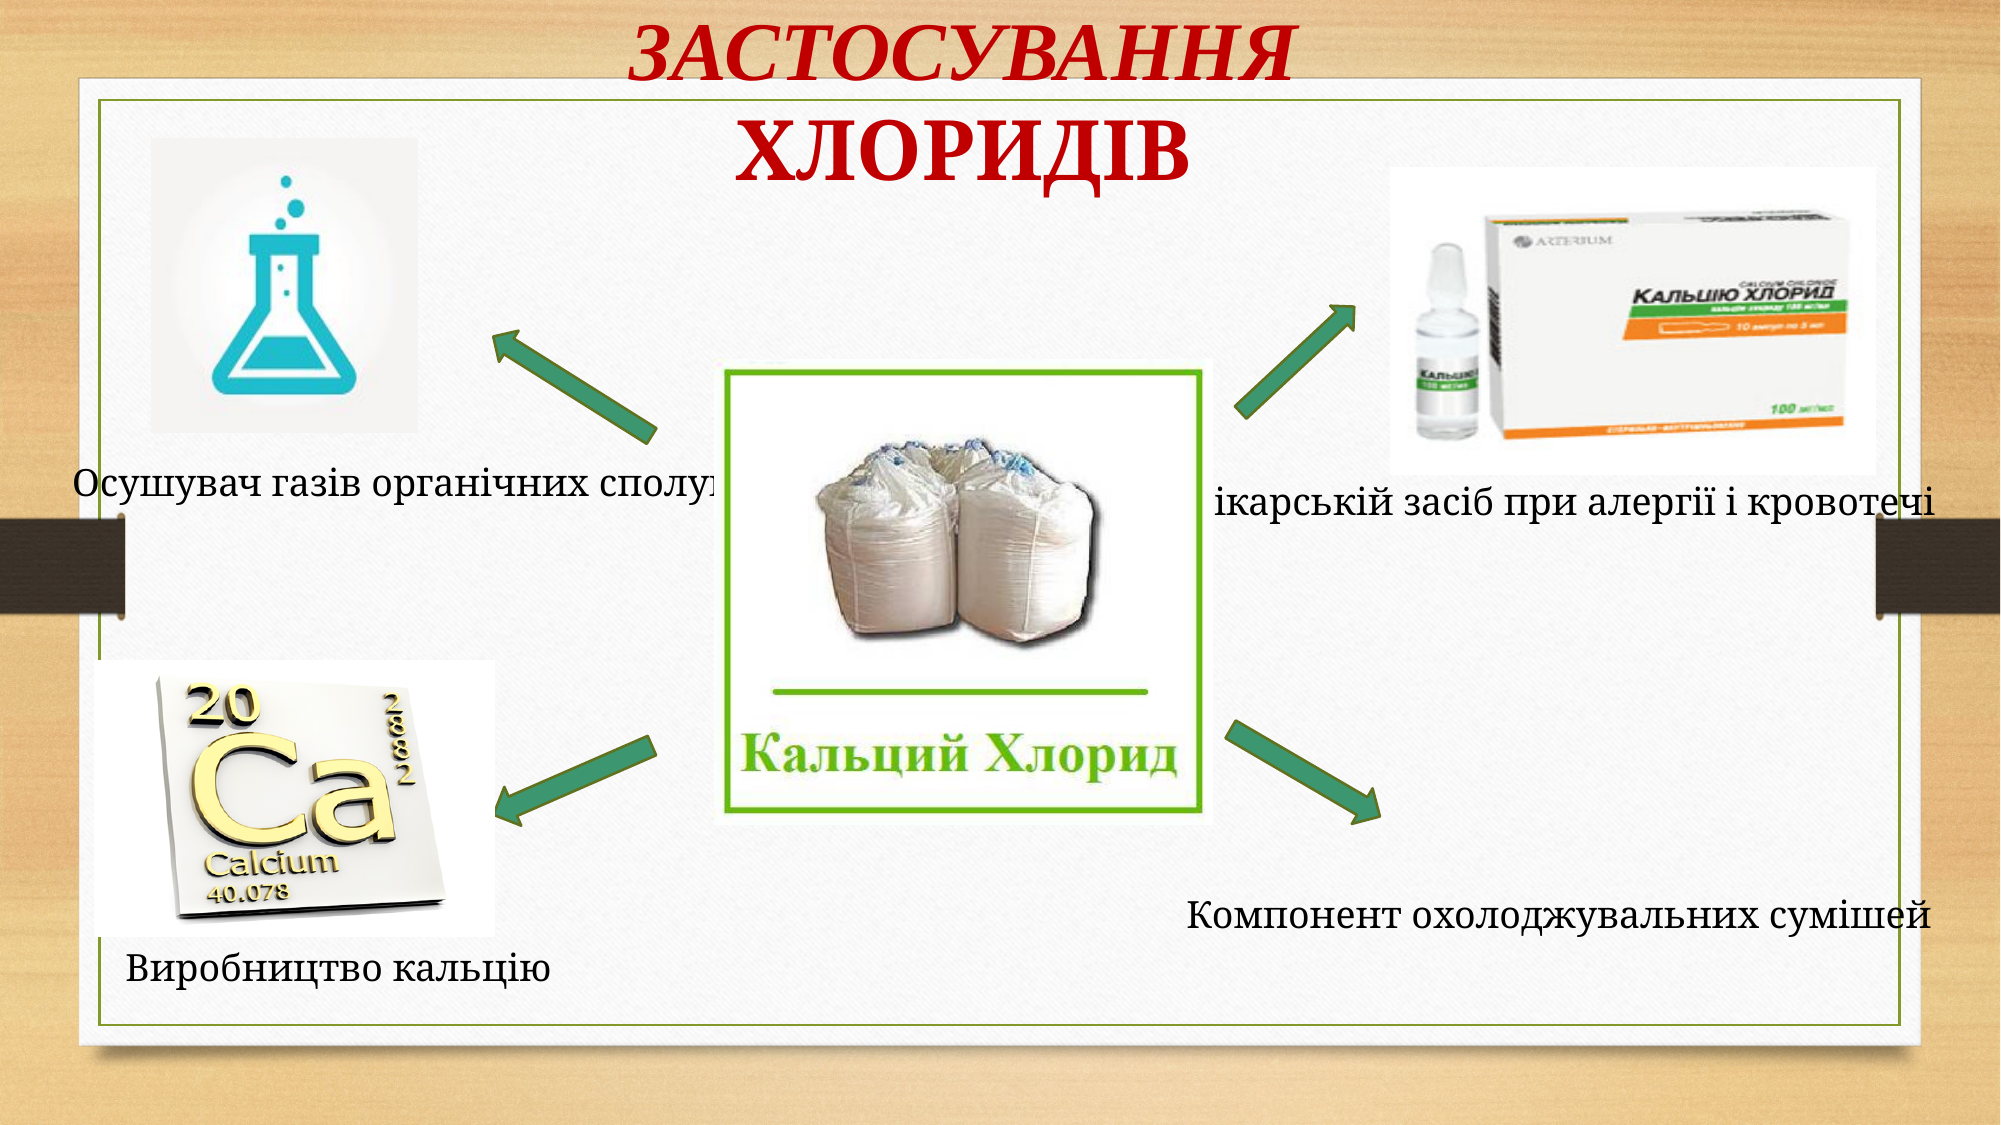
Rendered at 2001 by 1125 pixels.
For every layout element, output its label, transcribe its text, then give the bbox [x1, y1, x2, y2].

text_box ЗАСТОСУВАННЯ ХЛОРИДІВ [314, 71, 1613, 223]
text_box [495, 734, 658, 827]
text_box Компонент охолоджувальних сумішей [1171, 883, 1947, 944]
picture [0, 0, 2001, 1125]
text_box Осушувач газів органічних сполук [57, 451, 714, 512]
text_box [491, 329, 658, 445]
text_box [1224, 719, 1382, 826]
text_box Виробництво кальцію [110, 936, 567, 997]
text_box [1233, 304, 1356, 420]
text_box Лікарській засіб при алергії і кровотечі [1214, 470, 1951, 531]
